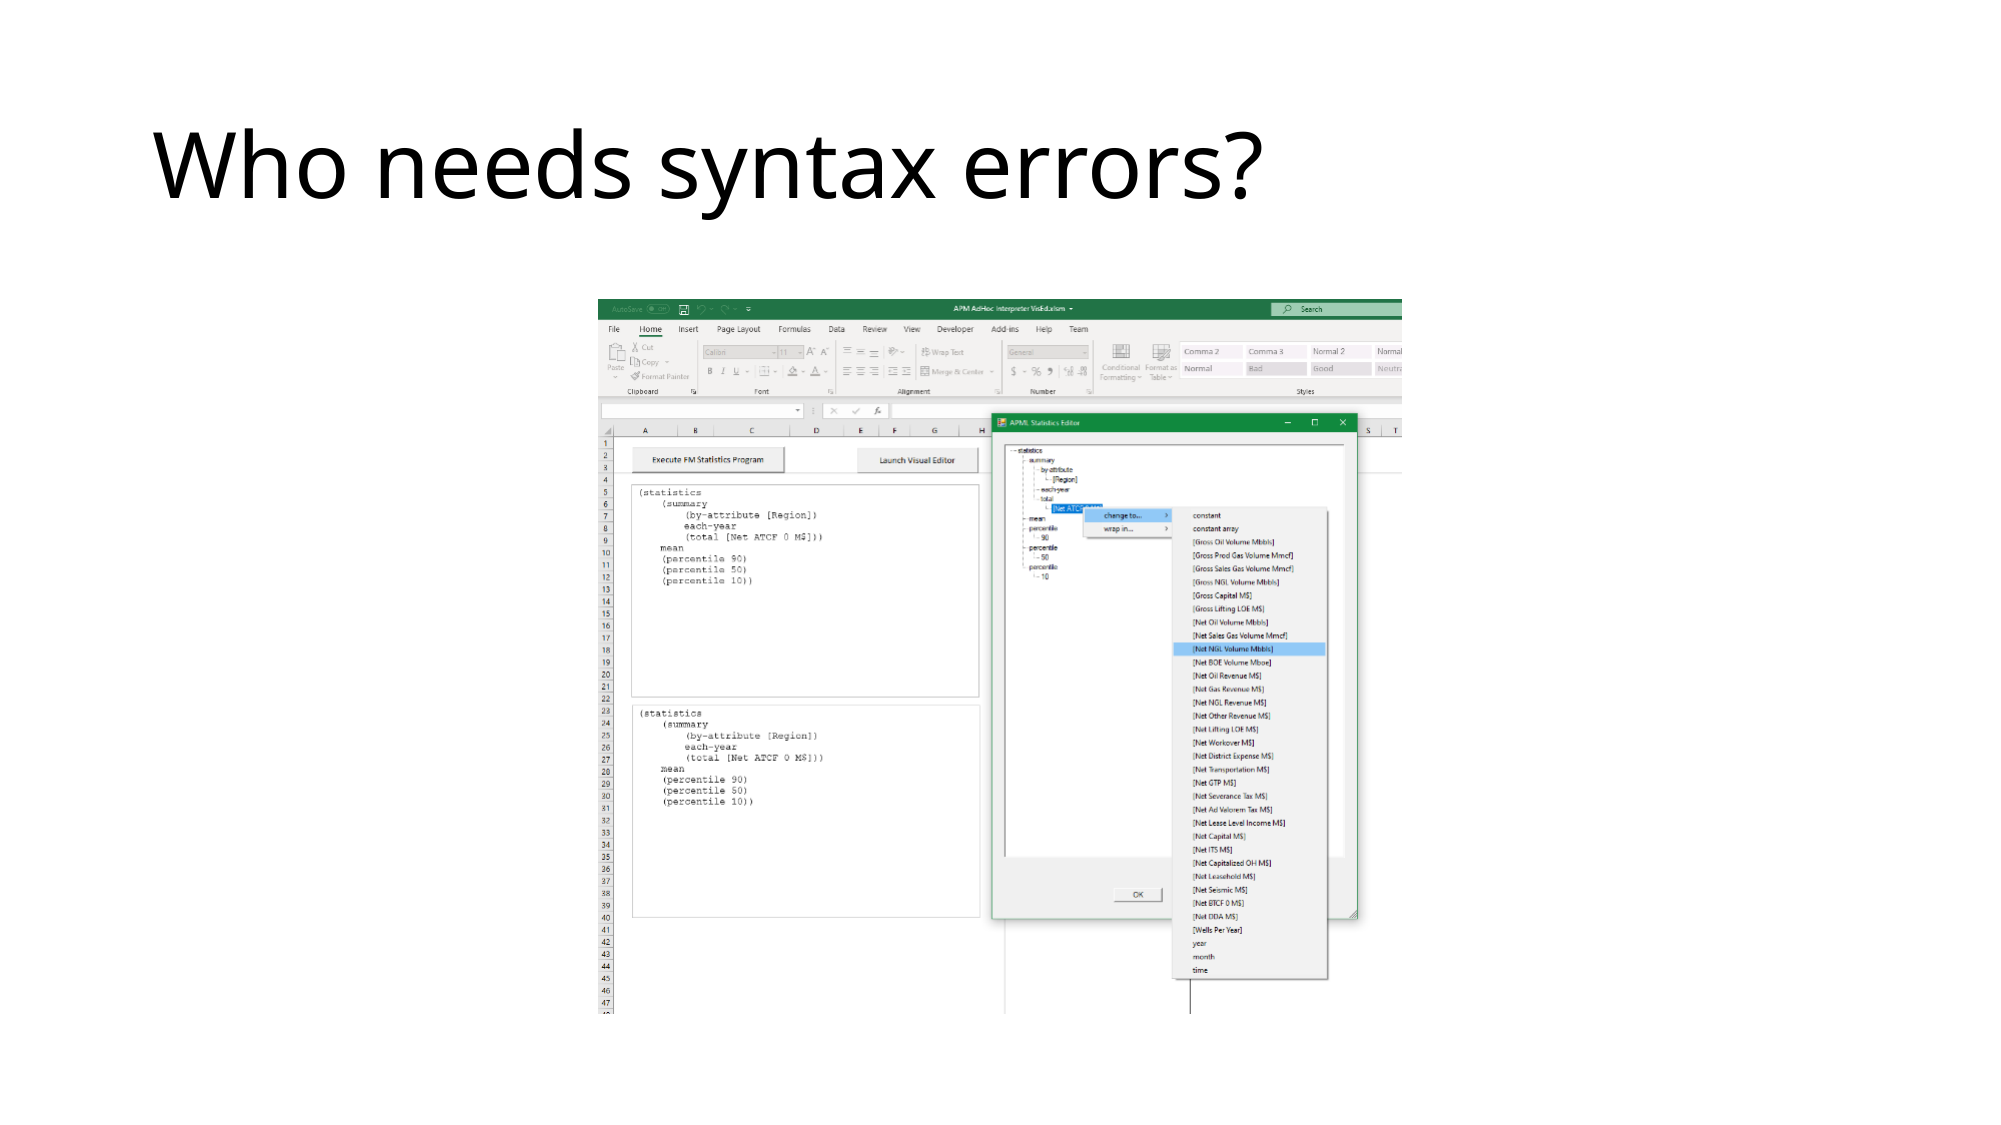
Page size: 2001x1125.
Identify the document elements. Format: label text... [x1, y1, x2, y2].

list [598, 299, 1402, 1014]
title Who needs syntax errors? [137, 59, 1863, 278]
